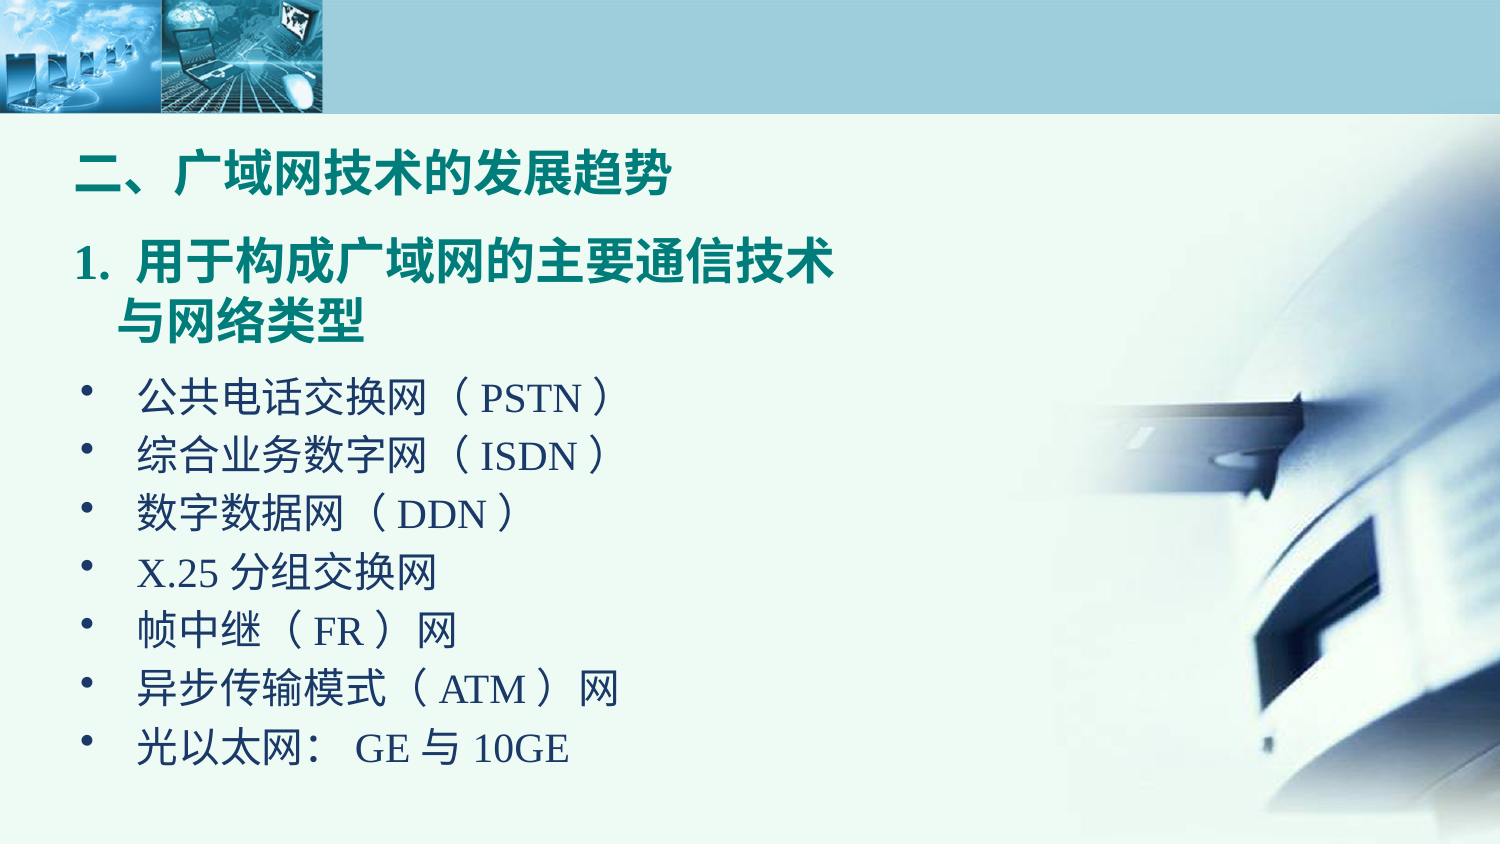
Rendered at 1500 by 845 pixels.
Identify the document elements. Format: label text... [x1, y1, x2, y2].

text_box 1. 用于构成广域网的主要通信技术与网络类型 [58, 222, 891, 358]
title 二、广域网技术的发展趋势 [58, 116, 944, 226]
picture [0, 0, 1500, 844]
list 公共电话交换网（PSTN） 综合业务数字网（ISDN） 数字数据网（DDN） X.25分组交换网 帧中继（FR）网 异步传输模式（ATM）网 光以太网：GE与10GE [64, 362, 821, 799]
